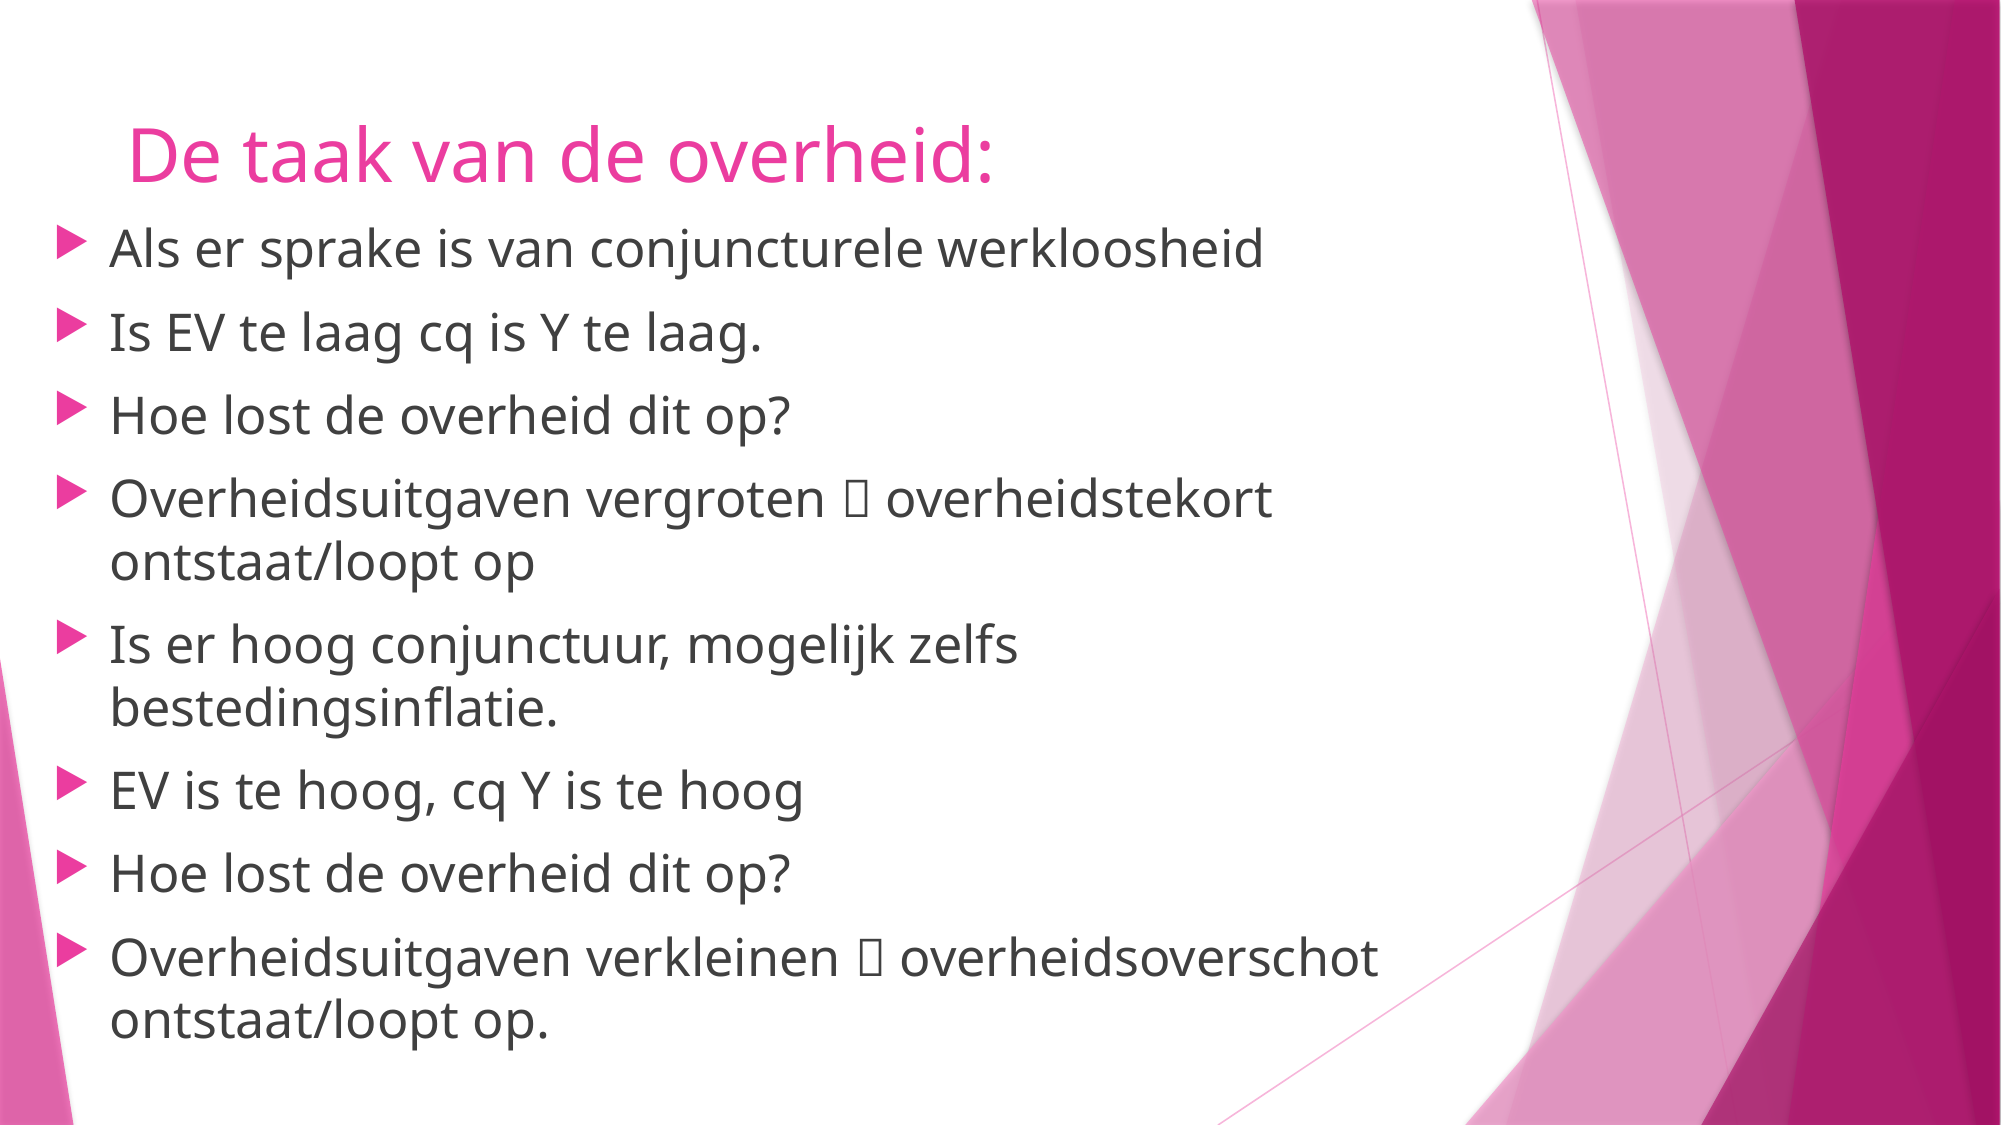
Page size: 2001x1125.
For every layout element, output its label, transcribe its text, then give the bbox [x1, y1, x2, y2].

title De taak van de overheid: [111, 99, 1522, 317]
list Als er sprake is van conjuncturele werkloosheid Is EV te laag cq is Y te laag. Hoe lost de overheid dit op? Overheidsuitgaven vergroten  overheidstekort ontstaat/loopt op Is er hoog conjunctuur, mogelijk zelfs bestedingsinflatie. EV is te hoog, cq Y is te hoog Hoe lost de overheid dit op? Overheidsuitgaven verkleinen  overheidsoverschot ontstaat/loopt op. [38, 208, 1449, 845]
